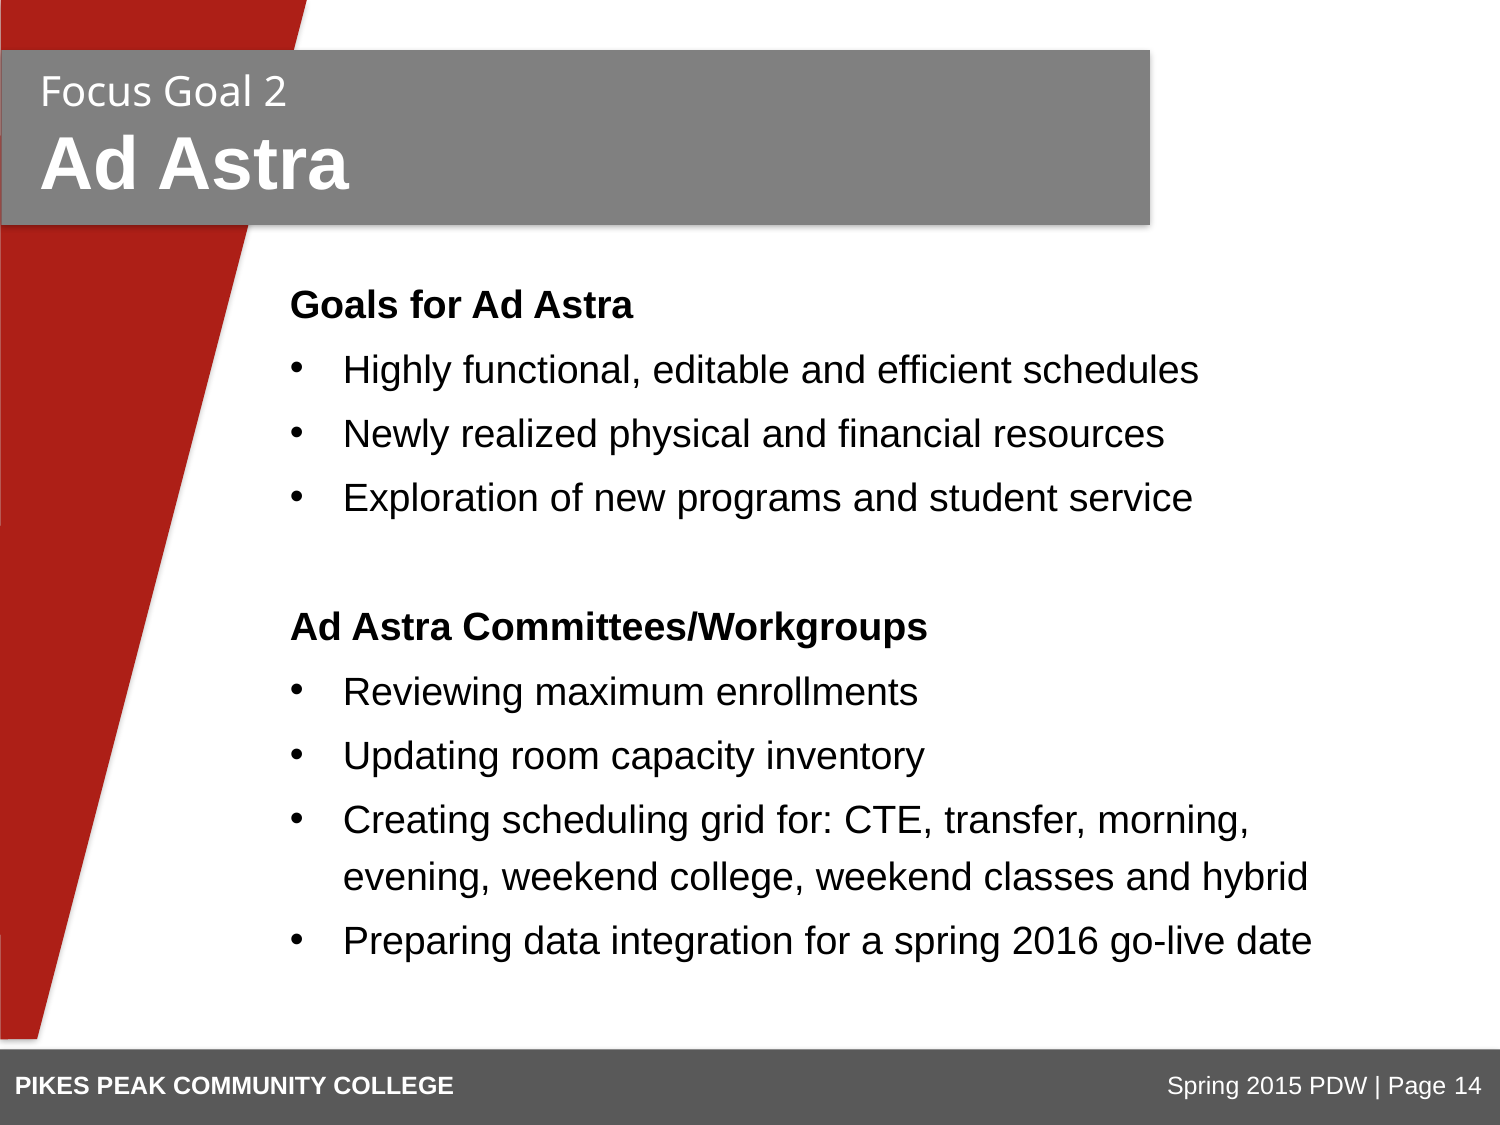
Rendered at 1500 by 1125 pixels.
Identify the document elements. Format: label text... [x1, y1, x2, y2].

text_box [0, 1049, 1500, 1125]
text_box [0, 0, 308, 49]
text_box PIKES PEAK COMMUNITY COLLEGE [0, 1062, 660, 1108]
text_box Spring 2015 PDW | Page 14 [837, 1062, 1497, 1108]
text_box Focus Goal 2 Ad Astra [24, 57, 1375, 213]
text_box Goals for Ad Astra Highly functional, editable and efficient schedules Newly realized physical and financial resources Exploration of new programs and student service Ad Astra Committees/Workgroups Reviewing maximum enrollments Updating room capacity inventory Creating scheduling grid for: CTE, transfer, morning, evening, weekend college, weekend classes and hybrid Preparing data integration for a spring 2016 go-live date [275, 262, 1409, 971]
text_box [1, 49, 1151, 226]
text_box [0, 233, 247, 1041]
